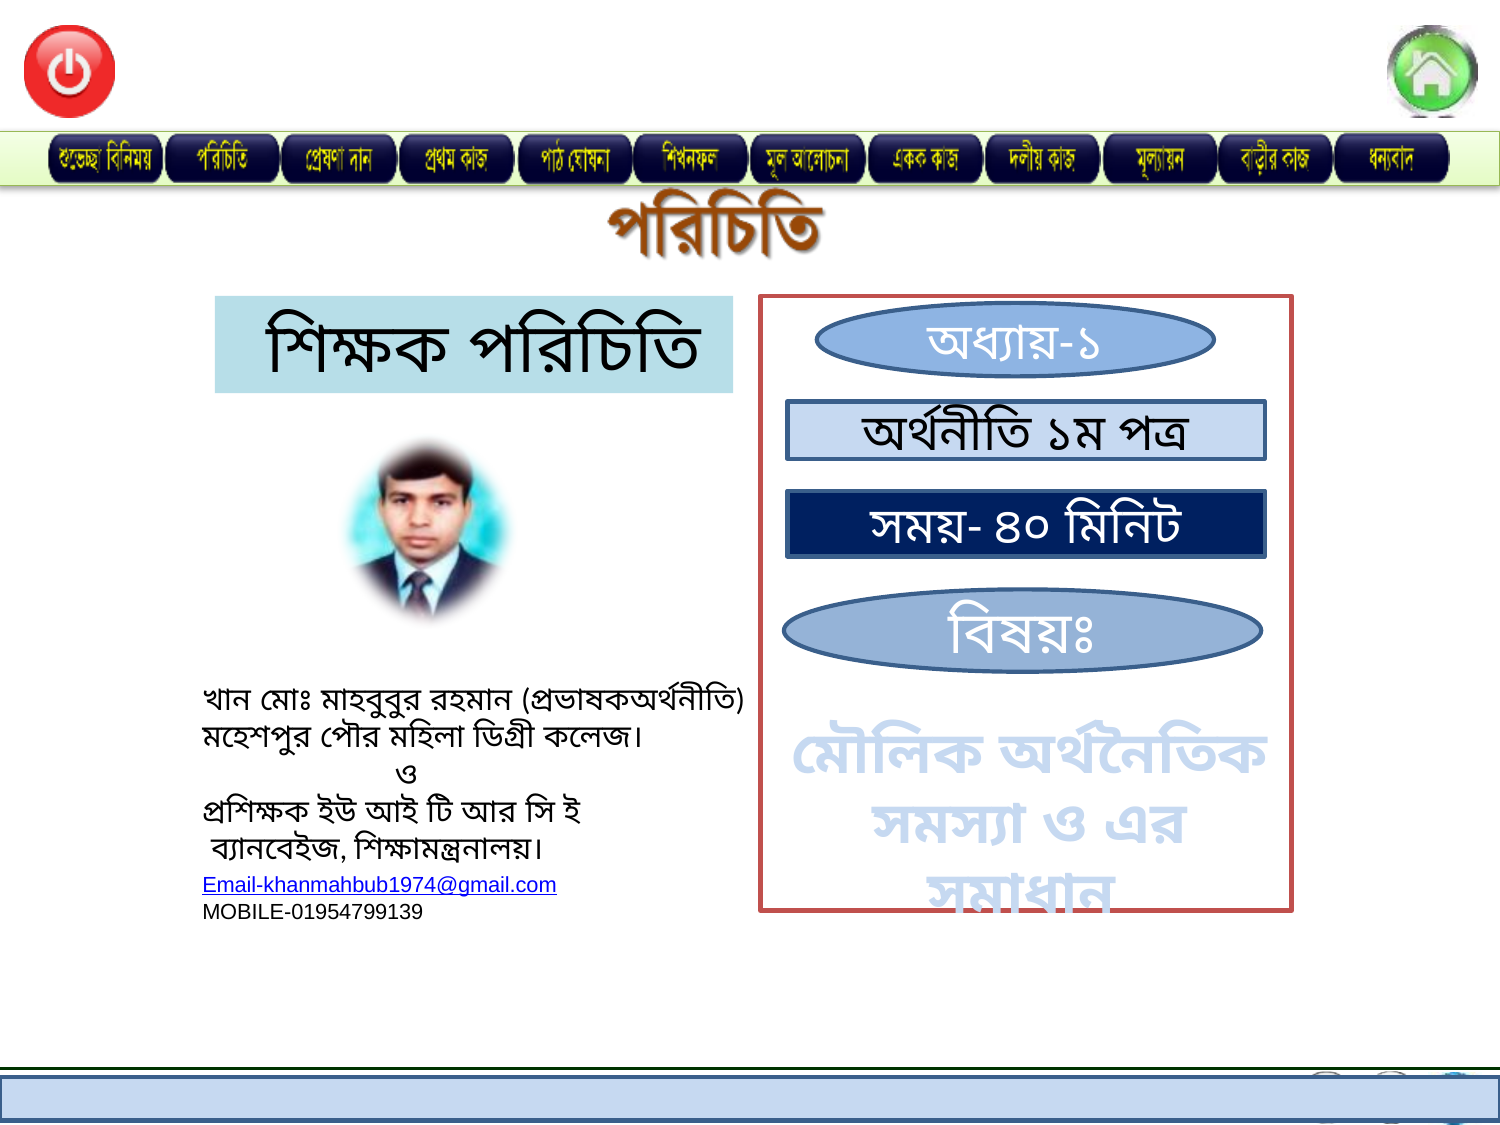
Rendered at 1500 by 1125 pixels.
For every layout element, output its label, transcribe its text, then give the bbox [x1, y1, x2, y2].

text_box অধ্যায়-১ [814, 300, 1217, 379]
picture [47, 123, 515, 195]
text_box Email-khanmahbub1974@gmail.com MOBILE-01954799139 [187, 863, 715, 931]
text_box মৌলিক অর্থনৈতিক সমস্যা ও এর সমাধান [760, 709, 1300, 931]
picture [333, 428, 522, 634]
text_box [0, 1075, 1500, 1123]
picture [1365, 1071, 1418, 1075]
text_box সময়- ৪০ মিনিট [785, 489, 1267, 559]
text_box বিষয়ঃ [781, 587, 1264, 674]
picture [1387, 25, 1478, 118]
picture [517, 123, 1101, 266]
text_box শিক্ষক পরিচিতি [214, 295, 734, 394]
picture [1102, 122, 1450, 195]
text_box অর্থনীতি ১ম পত্র [785, 399, 1267, 461]
text_box খান মোঃ মাহবুবুর রহমান (প্রভাষকঅর্থনীতি) মহেশপুর পৌর মহিলা ডিগ্রী কলেজ। ও প্রশিক্ষক ইউ আই টি আর সি ই ব্যানবেইজ, শিক্ষামন্ত্রনালয়। [187, 671, 1043, 911]
picture [2, 1069, 603, 1075]
text_box [760, 295, 1292, 709]
picture [24, 25, 115, 118]
